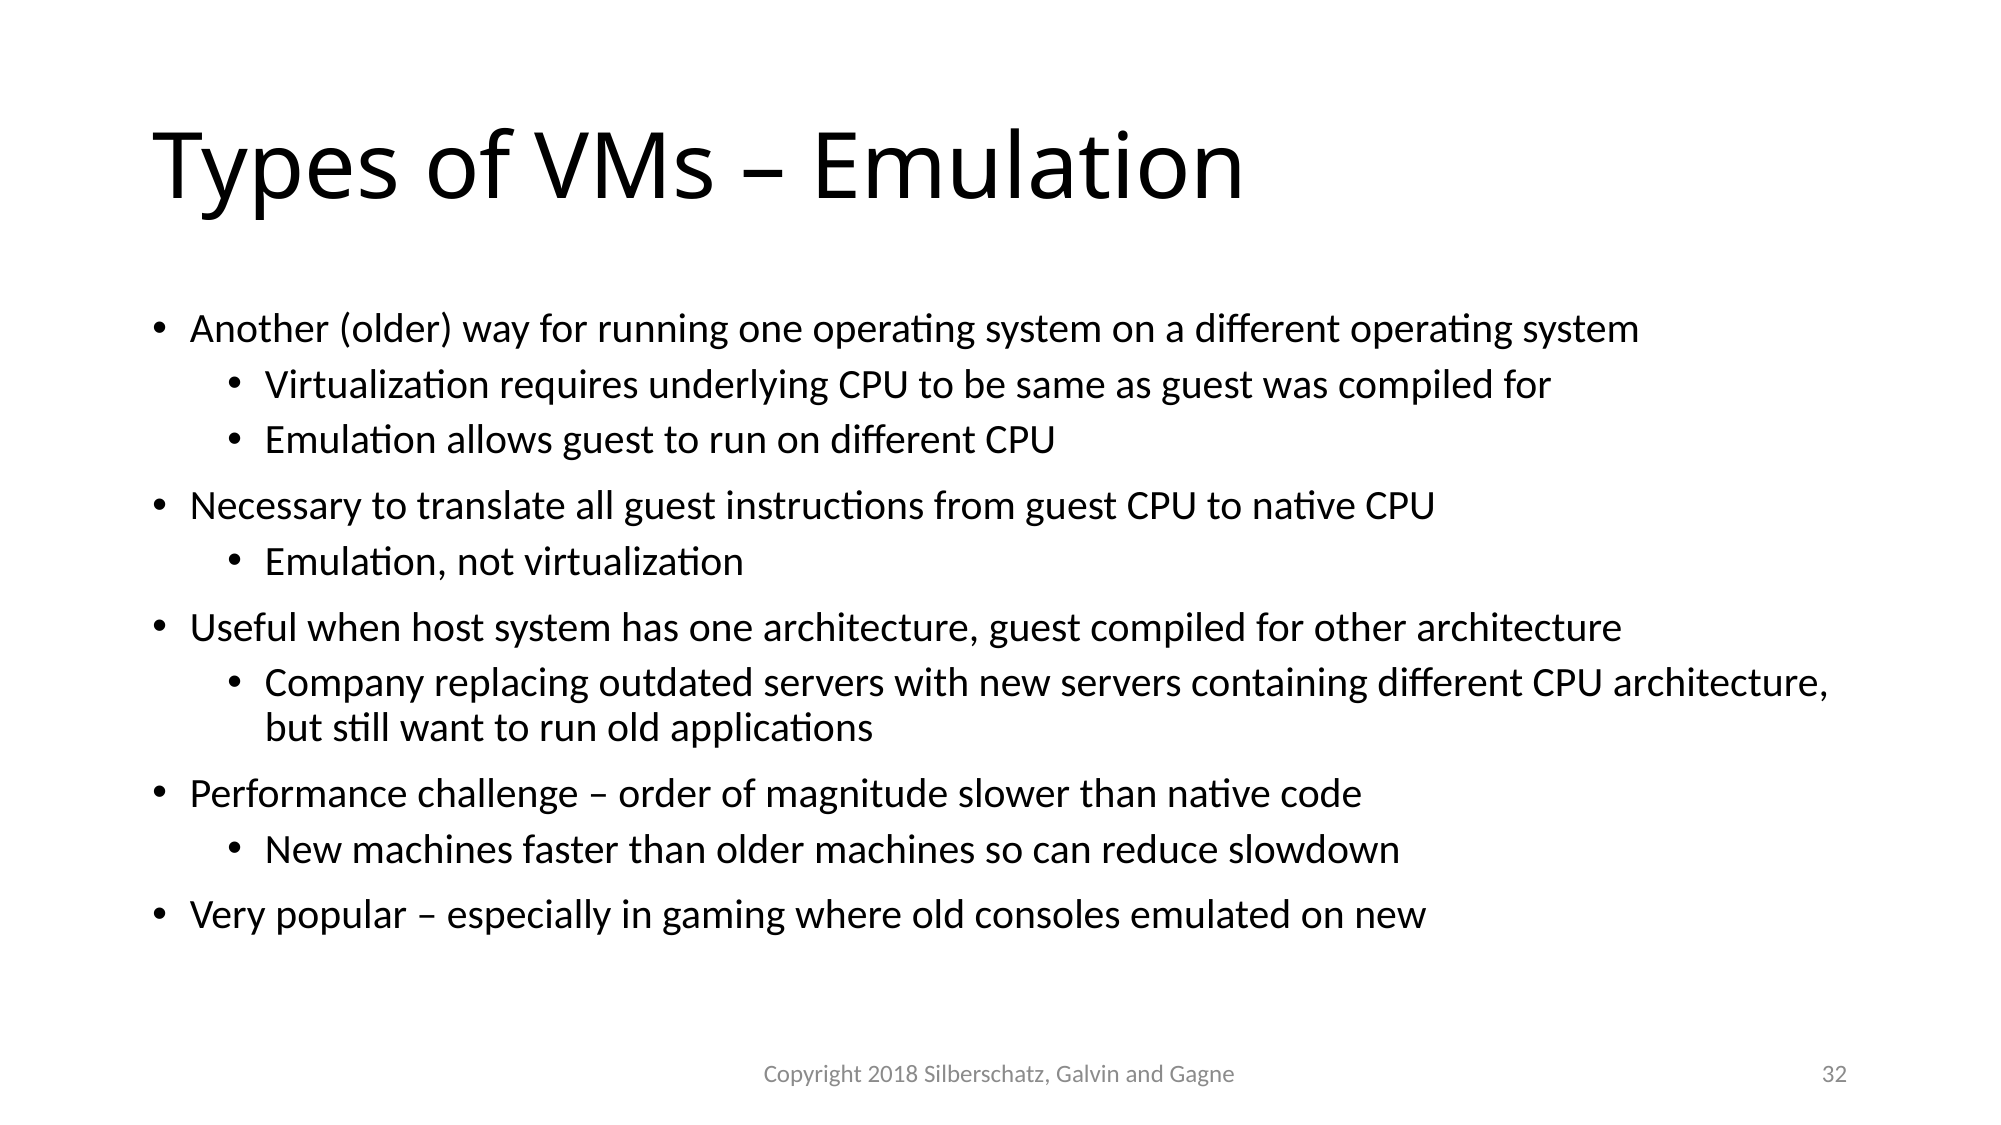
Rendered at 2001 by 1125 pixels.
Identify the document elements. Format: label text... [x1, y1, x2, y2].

title Types of VMs – Emulation [137, 59, 1863, 278]
footer Copyright 2018 Silberschatz, Galvin and Gagne [662, 1042, 1338, 1103]
slide_number 32 [1412, 1042, 1863, 1103]
list Another (older) way for running one operating system on a different operating system Virtualization requires underlying CPU to be same as guest was compiled for Emulation allows guest to run on different CPU Necessary to translate all guest instructions from guest CPU to native CPU Emulation, not virtualization Useful when host system has one architecture, guest compiled for other architecture Company replacing outdated servers with new servers containing different CPU architecture, but still want to run old applications Performance challenge – order of magnitude slower than native code New machines faster than older machines so can reduce slowdown Very popular – especially in gaming where old consoles emulated on new [137, 299, 1863, 1014]
